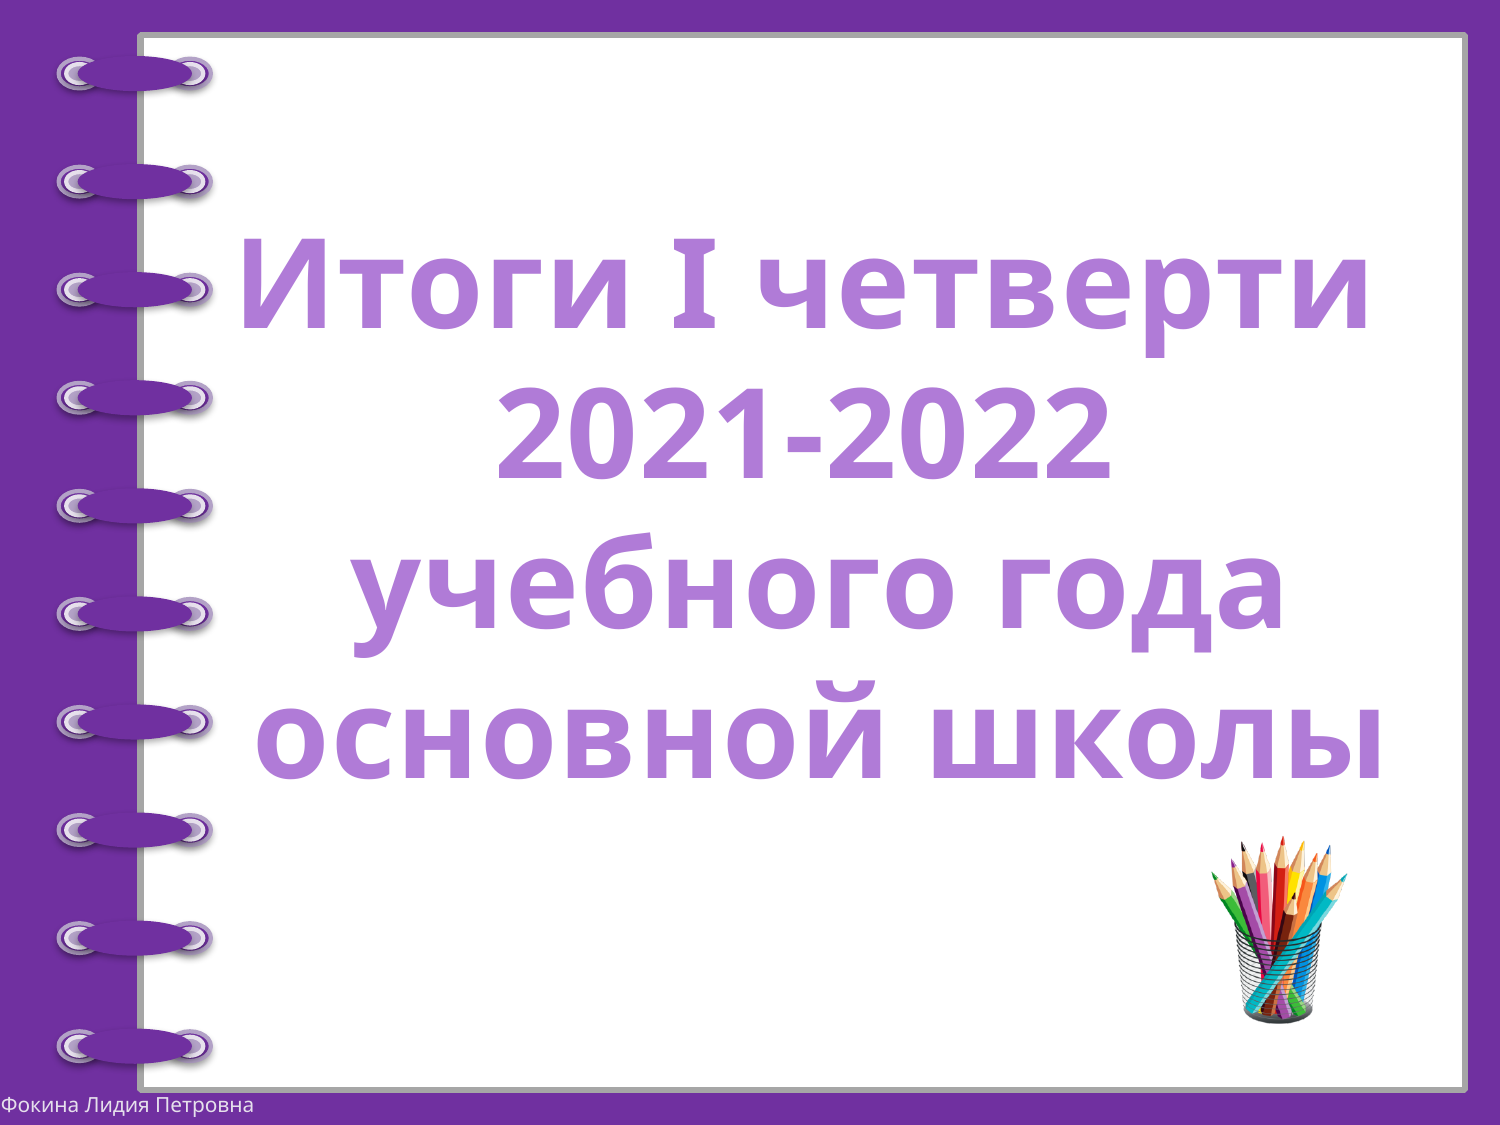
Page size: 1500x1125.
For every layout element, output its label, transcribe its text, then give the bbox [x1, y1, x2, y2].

text_box Итоги I четверти 2021-2022 учебного года основной школы [206, 196, 1437, 811]
picture [1210, 833, 1349, 1024]
